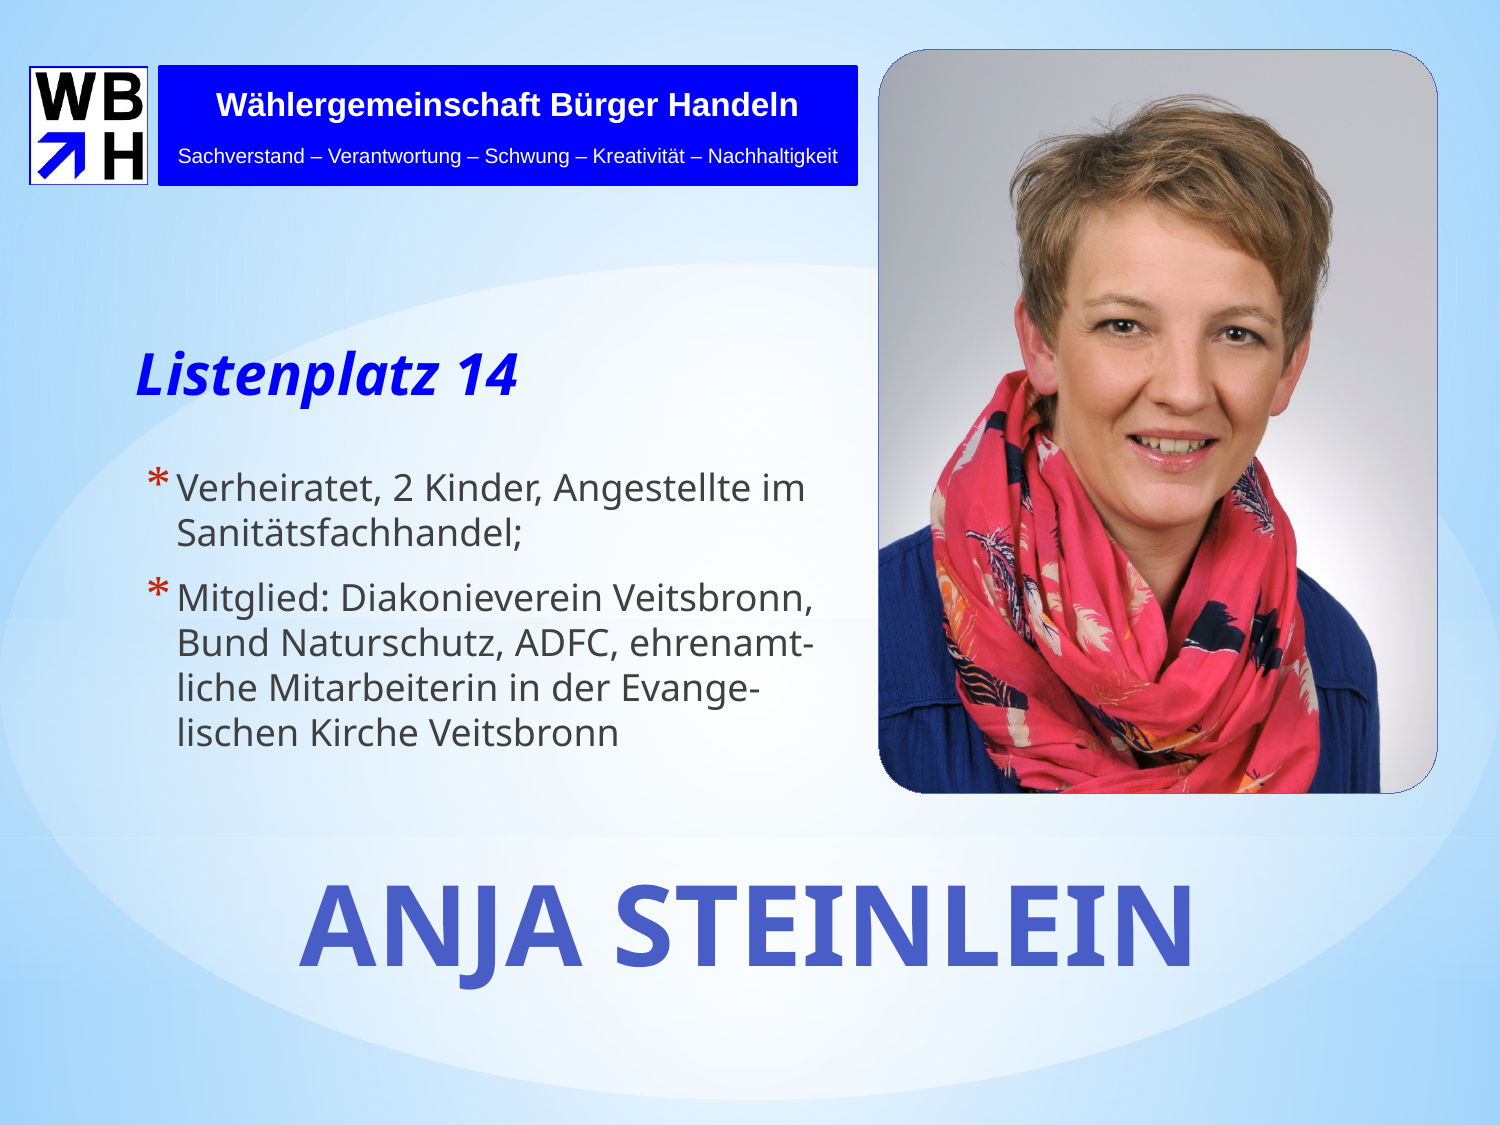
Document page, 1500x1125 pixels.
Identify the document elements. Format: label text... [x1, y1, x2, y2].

text_box Listenplatz 14 [113, 329, 848, 420]
title Anja Steinlein [0, 846, 1500, 1034]
picture [878, 49, 1438, 794]
picture [29, 66, 148, 185]
text_box Verheiratet, 2 Kinder, Angestellte im Sanitätsfachhandel; Mitglied: Diakonieverein Veitsbronn, Bund Naturschutz, ADFC, ehrenamt-liche Mitarbeiterin in der Evange-lischen Kirche Veitsbronn [123, 456, 872, 728]
